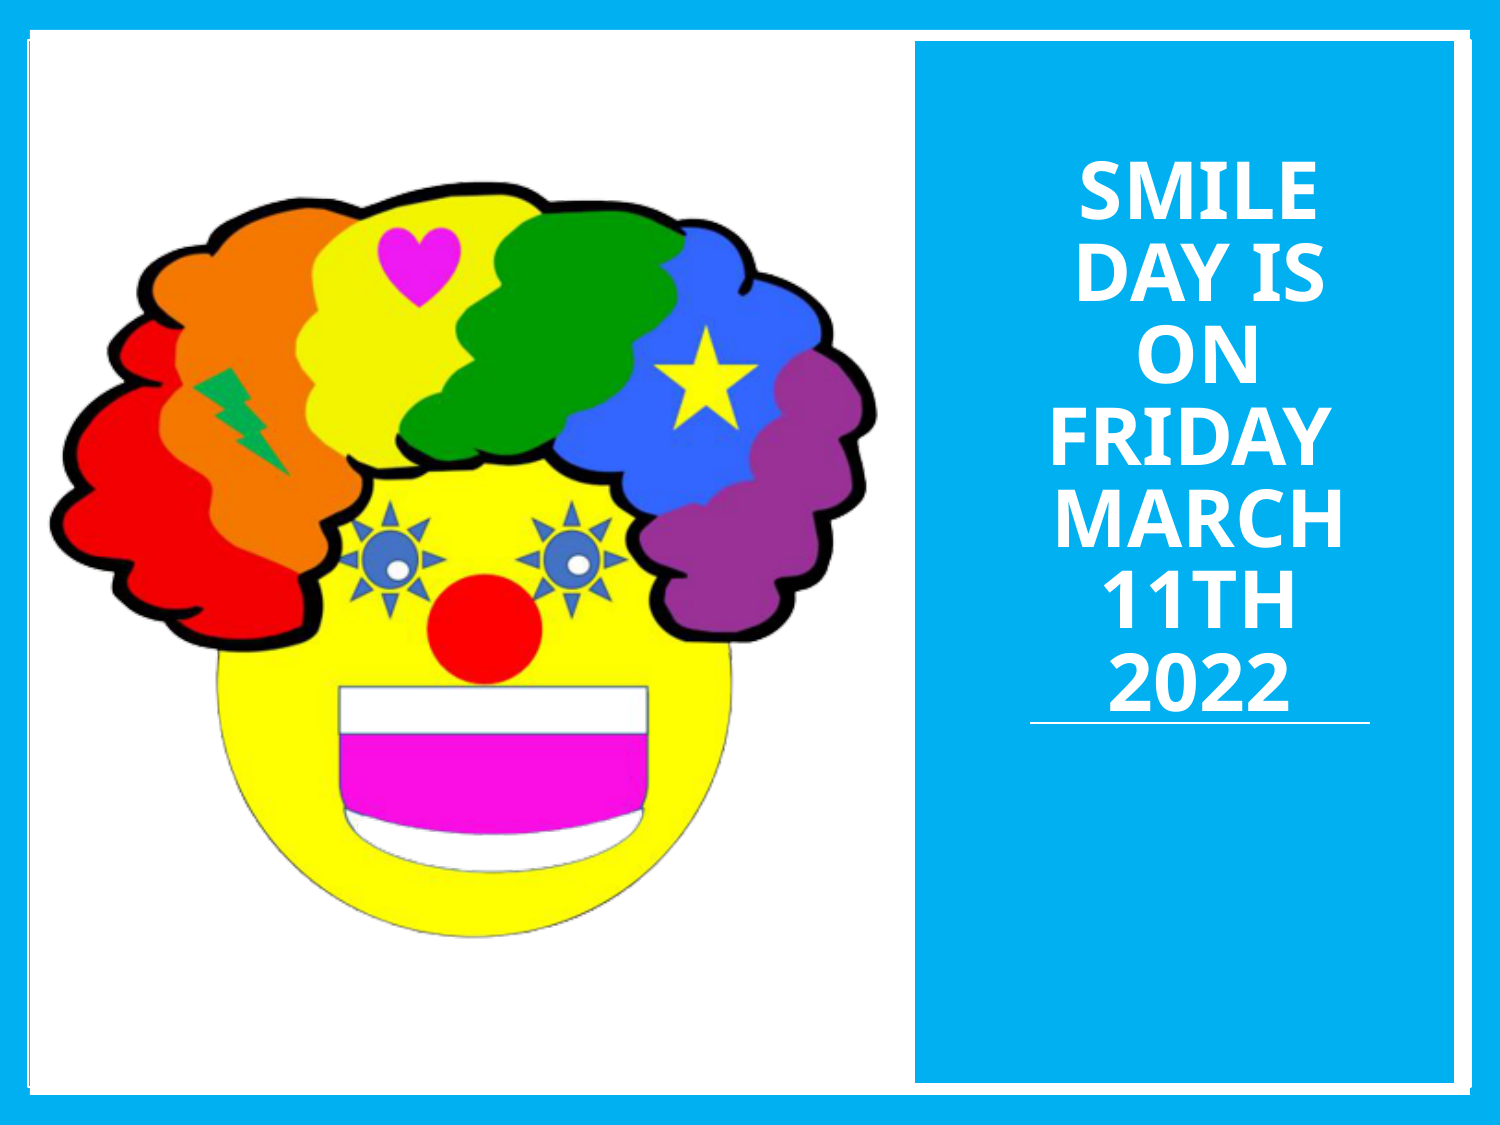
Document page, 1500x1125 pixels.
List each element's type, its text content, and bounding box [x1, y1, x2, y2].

picture [28, 140, 914, 985]
title SMILE DAY IS ON FRIDAY MARCH 11TH 2022 [1008, 140, 1392, 735]
text_box [28, 40, 1471, 1087]
